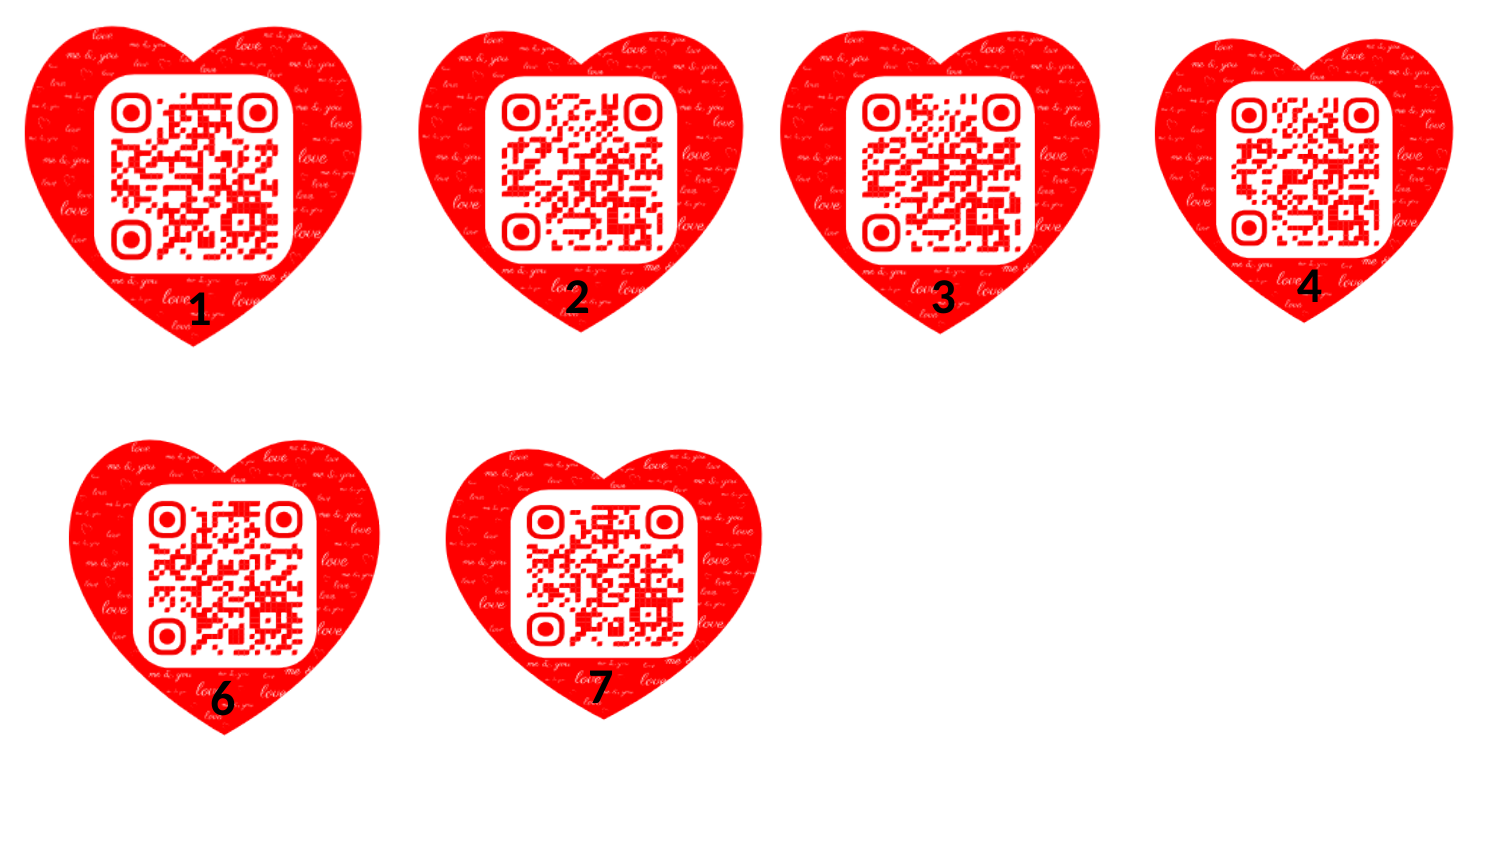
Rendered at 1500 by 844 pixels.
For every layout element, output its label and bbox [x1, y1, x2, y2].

picture [1127, 0, 1473, 340]
picture [395, 0, 1115, 352]
picture [0, 0, 379, 356]
picture [41, 386, 820, 753]
